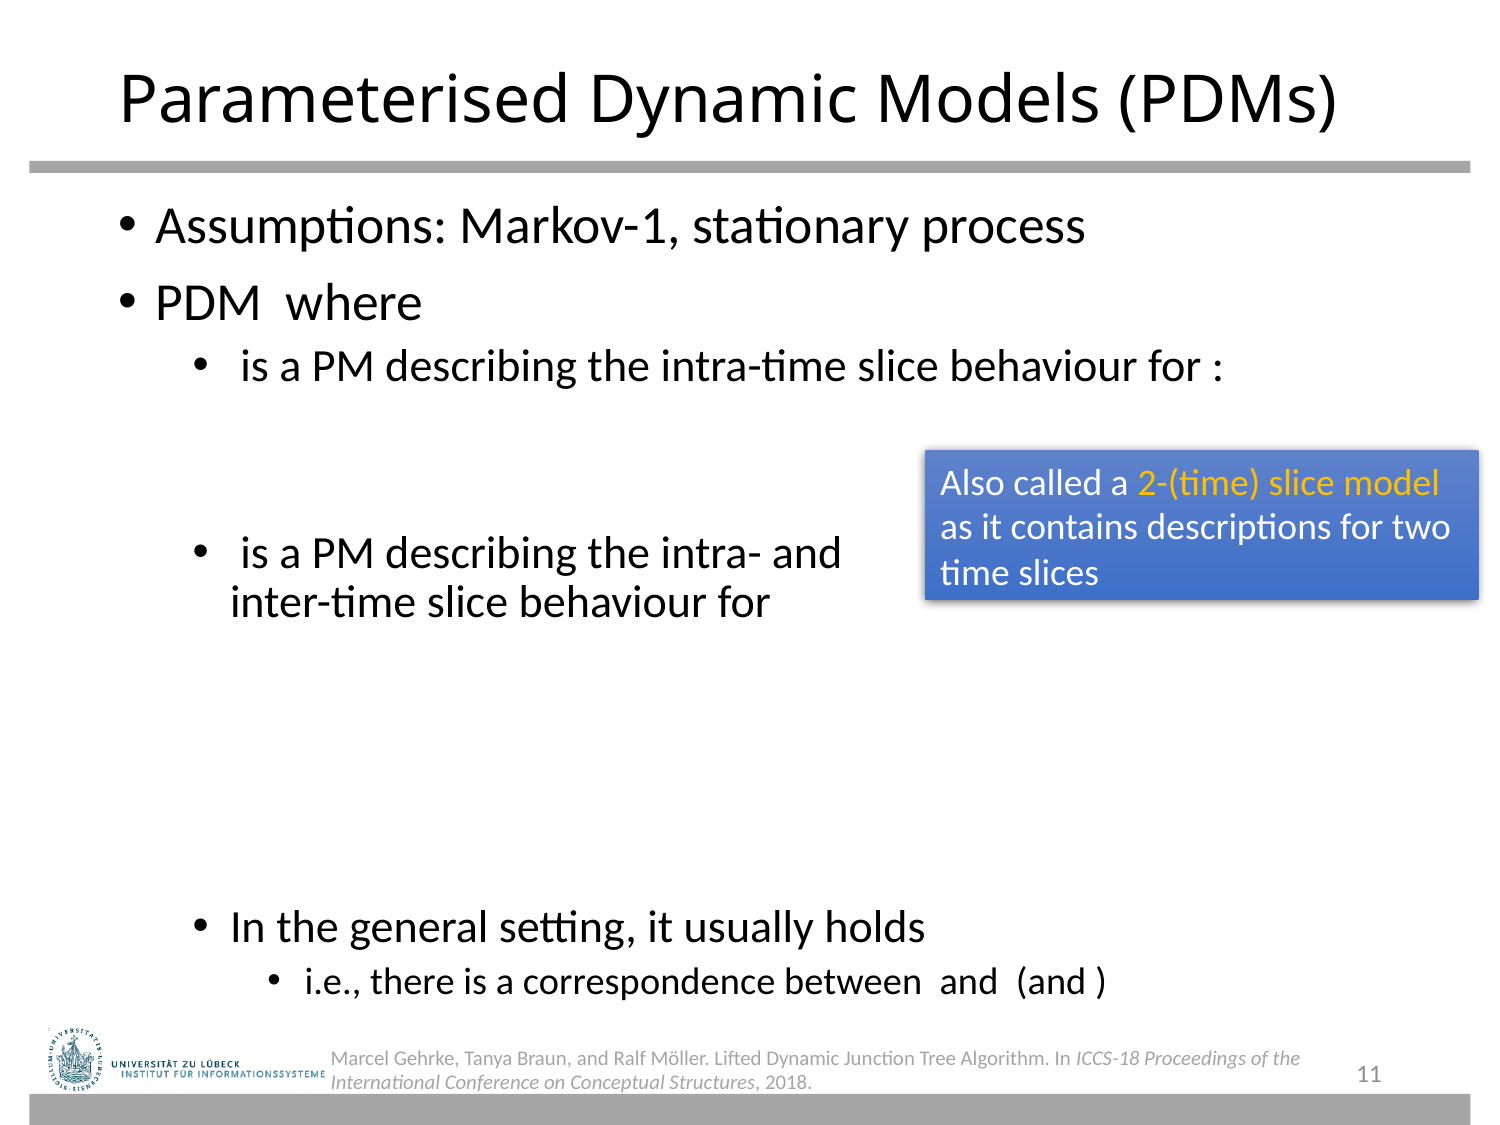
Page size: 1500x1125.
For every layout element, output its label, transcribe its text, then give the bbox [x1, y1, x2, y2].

text_box Marcel Gehrke, Tanya Braun, and Ralf Möller. Lifted Dynamic Junction Tree Algorithm. In ICCS-18 Proceedings of the International Conference on Conceptual Structures, 2018. [315, 1036, 1333, 1102]
slide_number 11 [1059, 1042, 1397, 1103]
title Parameterised Dynamic Models (PDMs) [103, 42, 1476, 161]
text_box Also called a 2-(time) slice model as it contains descriptions for two time slices [925, 450, 1479, 600]
